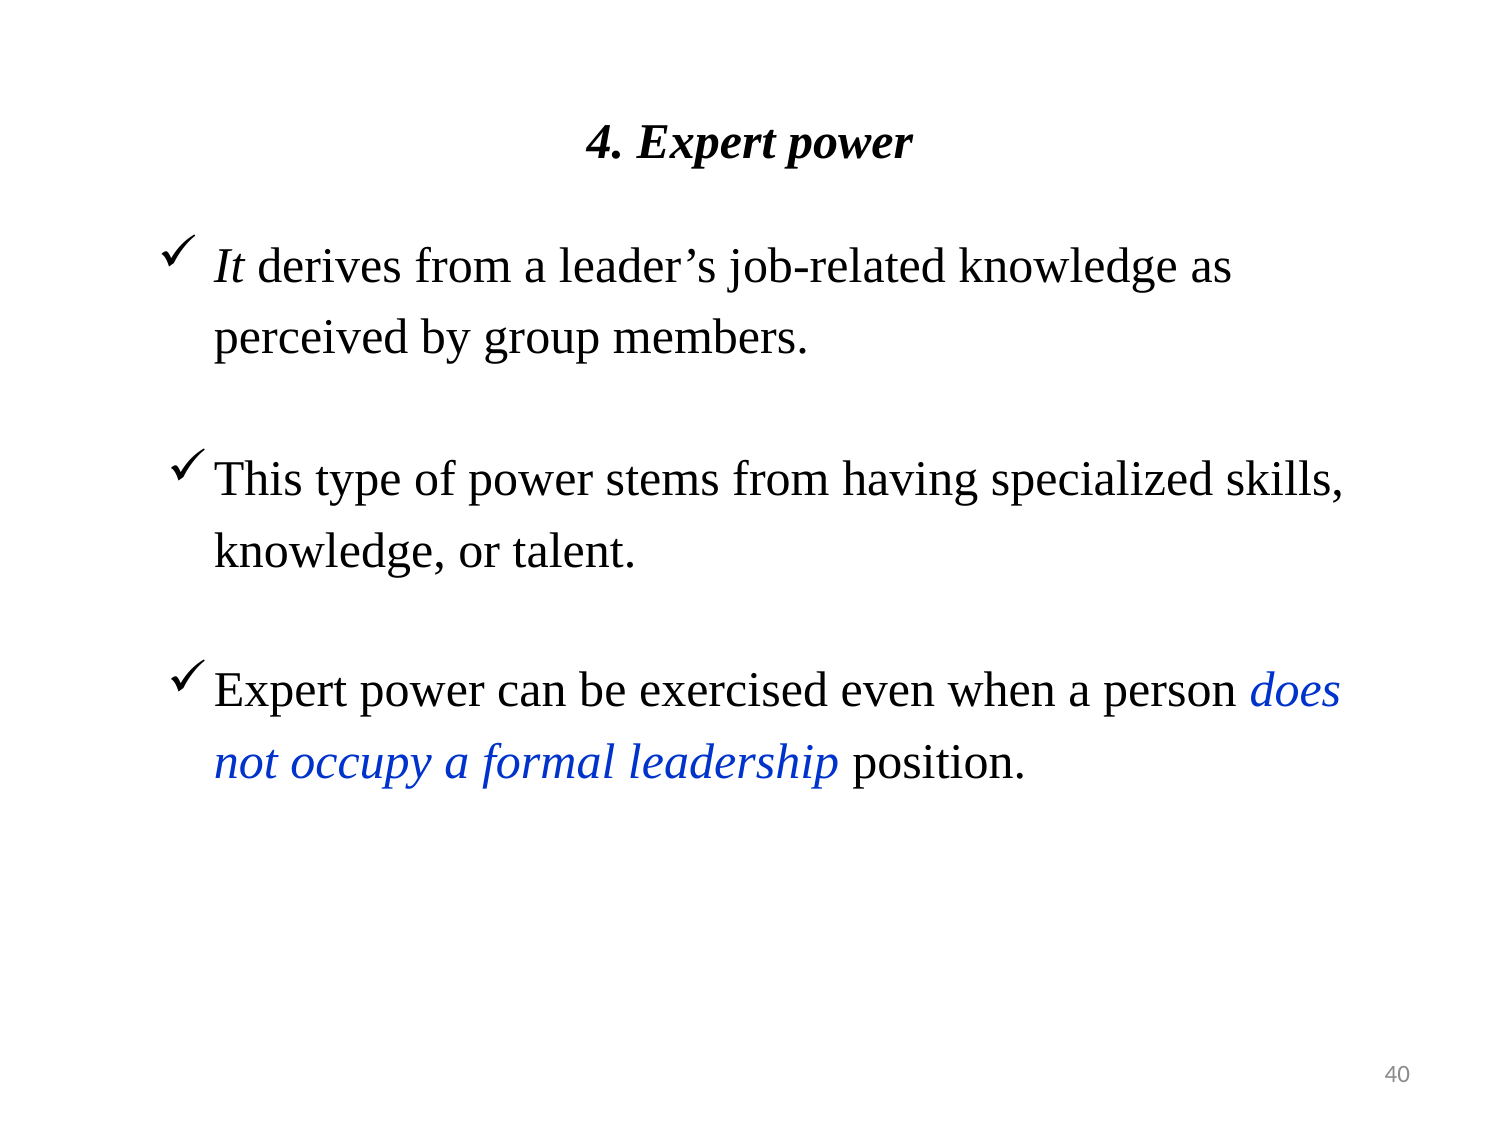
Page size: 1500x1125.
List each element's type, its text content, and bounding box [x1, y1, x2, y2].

list It derives from a leader’s job-related knowledge as perceived by group members. This type of power stems from having specialized skills, knowledge, or talent. Expert power can be exercised even when a person does not occupy a formal leadership position. [77, 212, 1428, 955]
slide_number 40 [1074, 1042, 1425, 1103]
title 4. Expert power [75, 45, 1425, 233]
